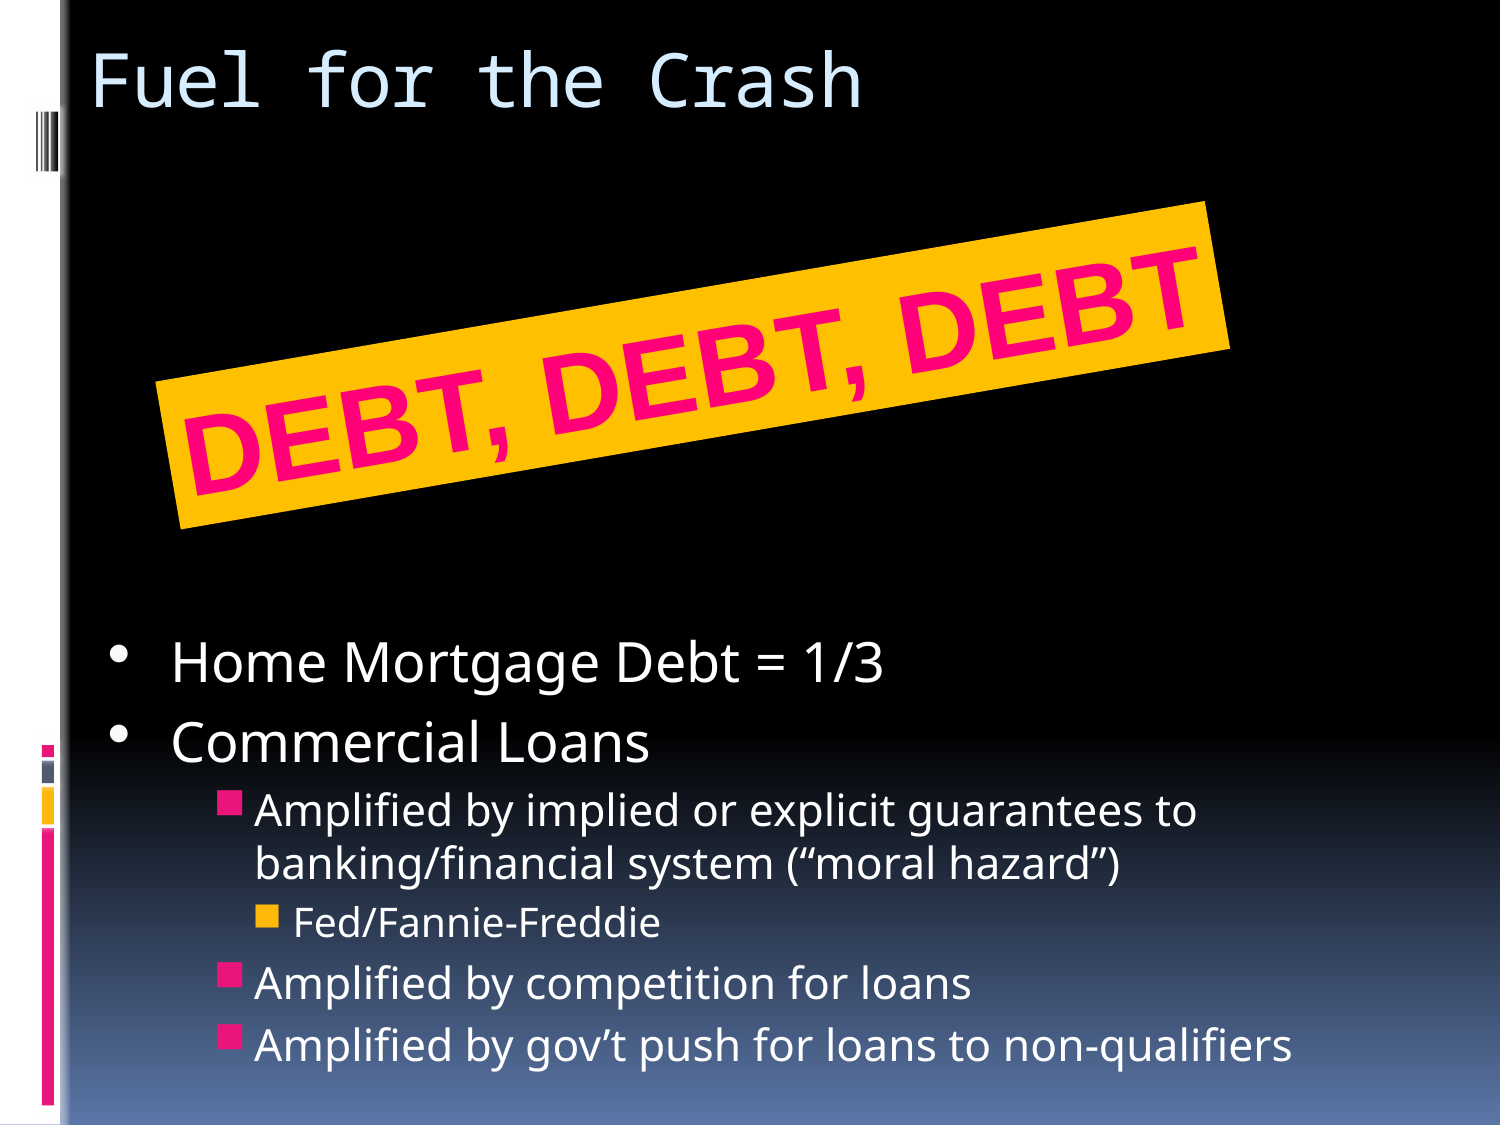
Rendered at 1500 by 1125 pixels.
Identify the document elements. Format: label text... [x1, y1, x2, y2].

title Fuel for the Crash [75, 24, 1425, 130]
list Home Mortgage Debt = 1/3 Commercial Loans Amplified by implied or explicit guarantees to banking/financial system (“moral hazard”) Fed/Fannie-Freddie Amplified by competition for loans Amplified by gov’t push for loans to non-qualifiers [74, 137, 1426, 1088]
text_box DEBT, DEBT, DEBT [155, 200, 1231, 530]
